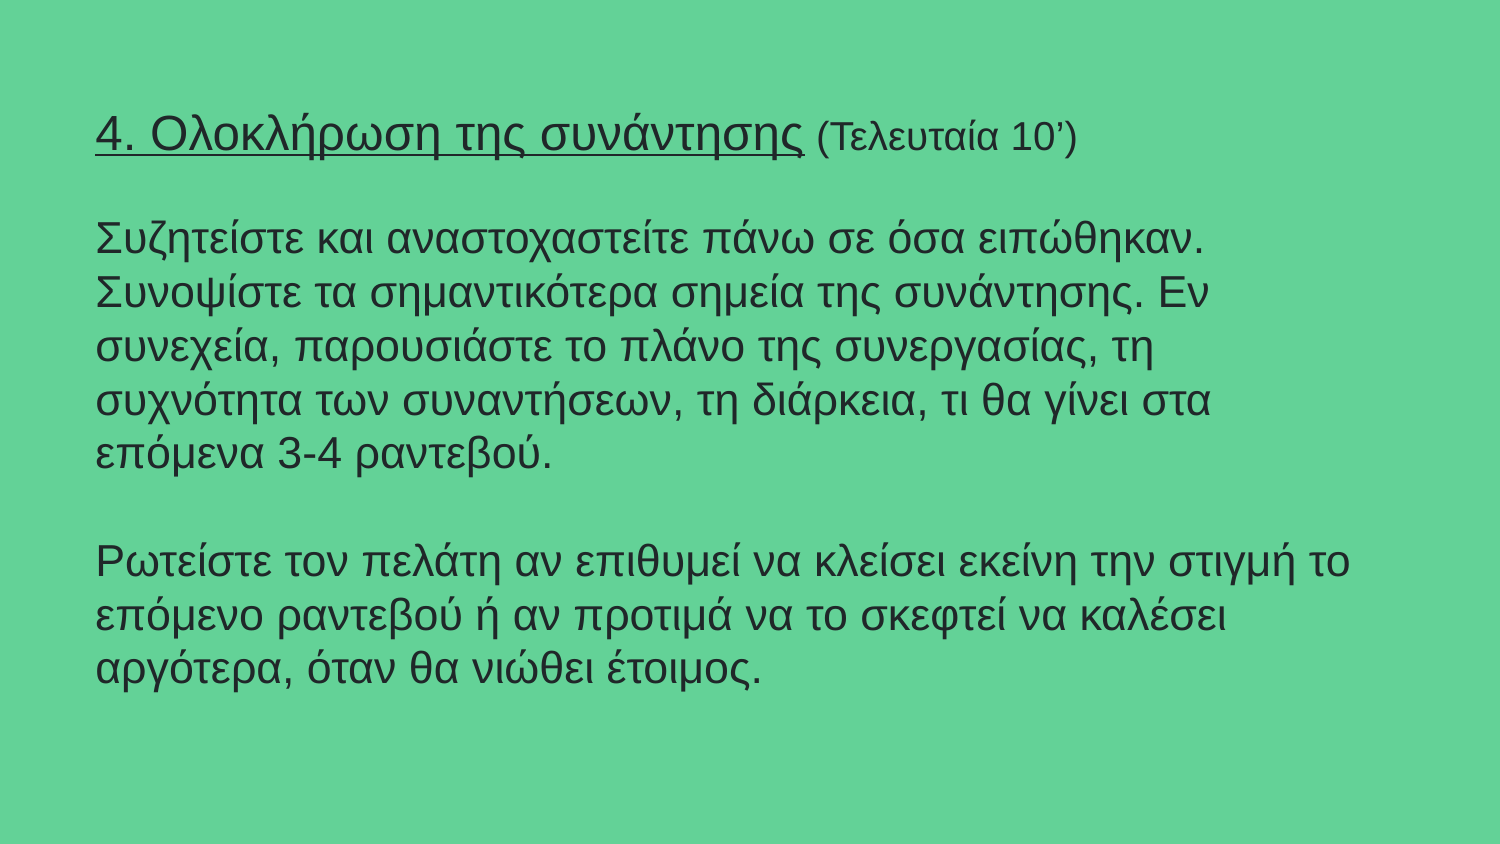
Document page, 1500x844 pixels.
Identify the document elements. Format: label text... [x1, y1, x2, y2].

title 4. Ολοκλήρωση της συνάντησης (Τελευταία 10’) Συζητείστε και αναστοχαστείτε πάνω σε όσα ειπώθηκαν. Συνοψίστε τα σημαντικότερα σημεία της συνάντησης. Εν συνεχεία, παρουσιάστε το πλάνο της συνεργασίας, τη συχνότητα των συναντήσεων, τη διάρκεια, τι θα γίνει στα επόμενα 3-4 ραντεβού. Ρωτείστε τον πελάτη αν επιθυμεί να κλείσει εκείνη την στιγμή το επόμενο ραντεβού ή αν προτιμά να το σκεφτεί να καλέσει αργότερα, όταν θα νιώθει έτοιμος. [80, 86, 1380, 758]
